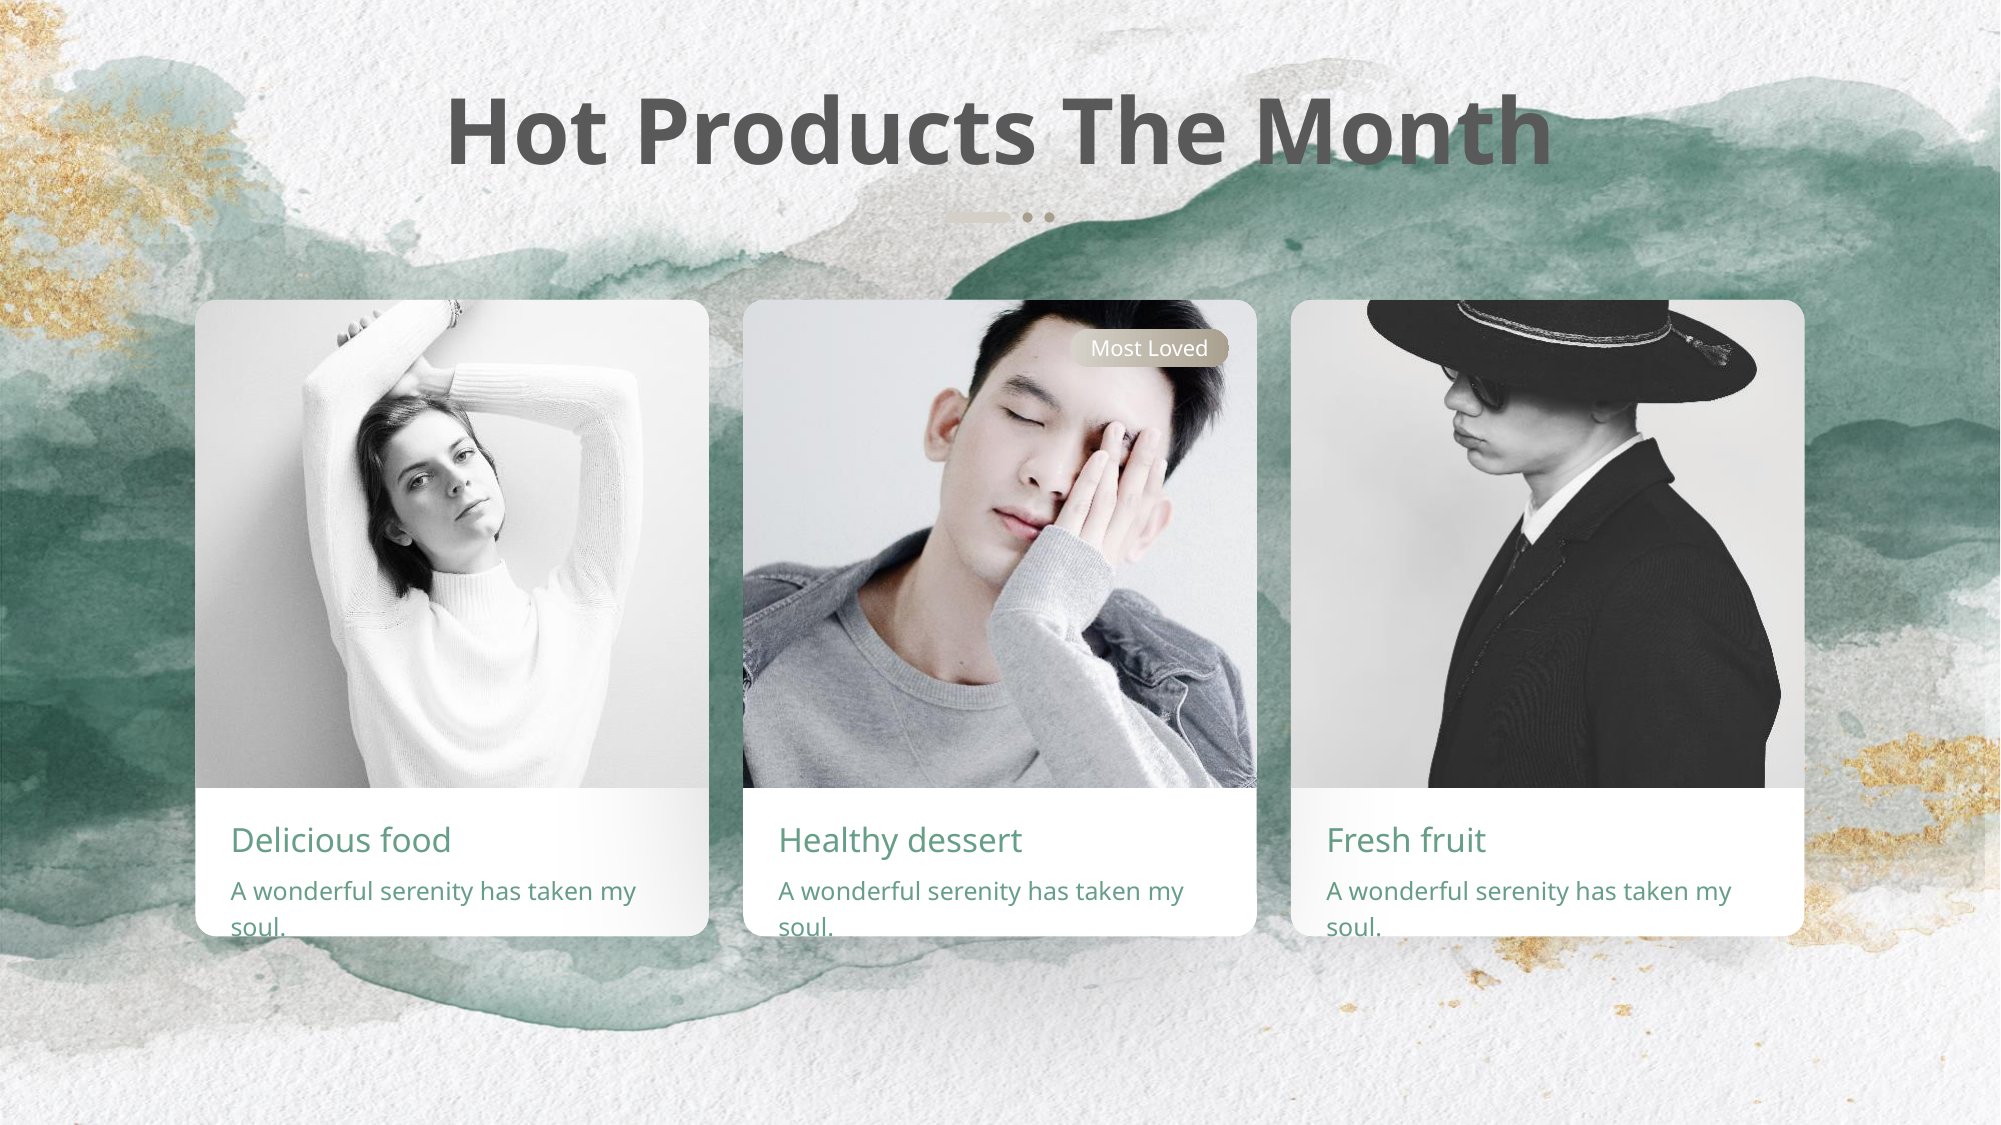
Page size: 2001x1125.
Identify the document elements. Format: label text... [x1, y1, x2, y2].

text_box [742, 314, 1258, 938]
text_box [1299, 317, 1806, 938]
text_box [194, 315, 657, 938]
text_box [763, 811, 1237, 912]
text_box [215, 811, 689, 912]
picture [0, 0, 2001, 1125]
text_box Hot Products The Month [209, 65, 1791, 191]
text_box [1311, 811, 1785, 912]
